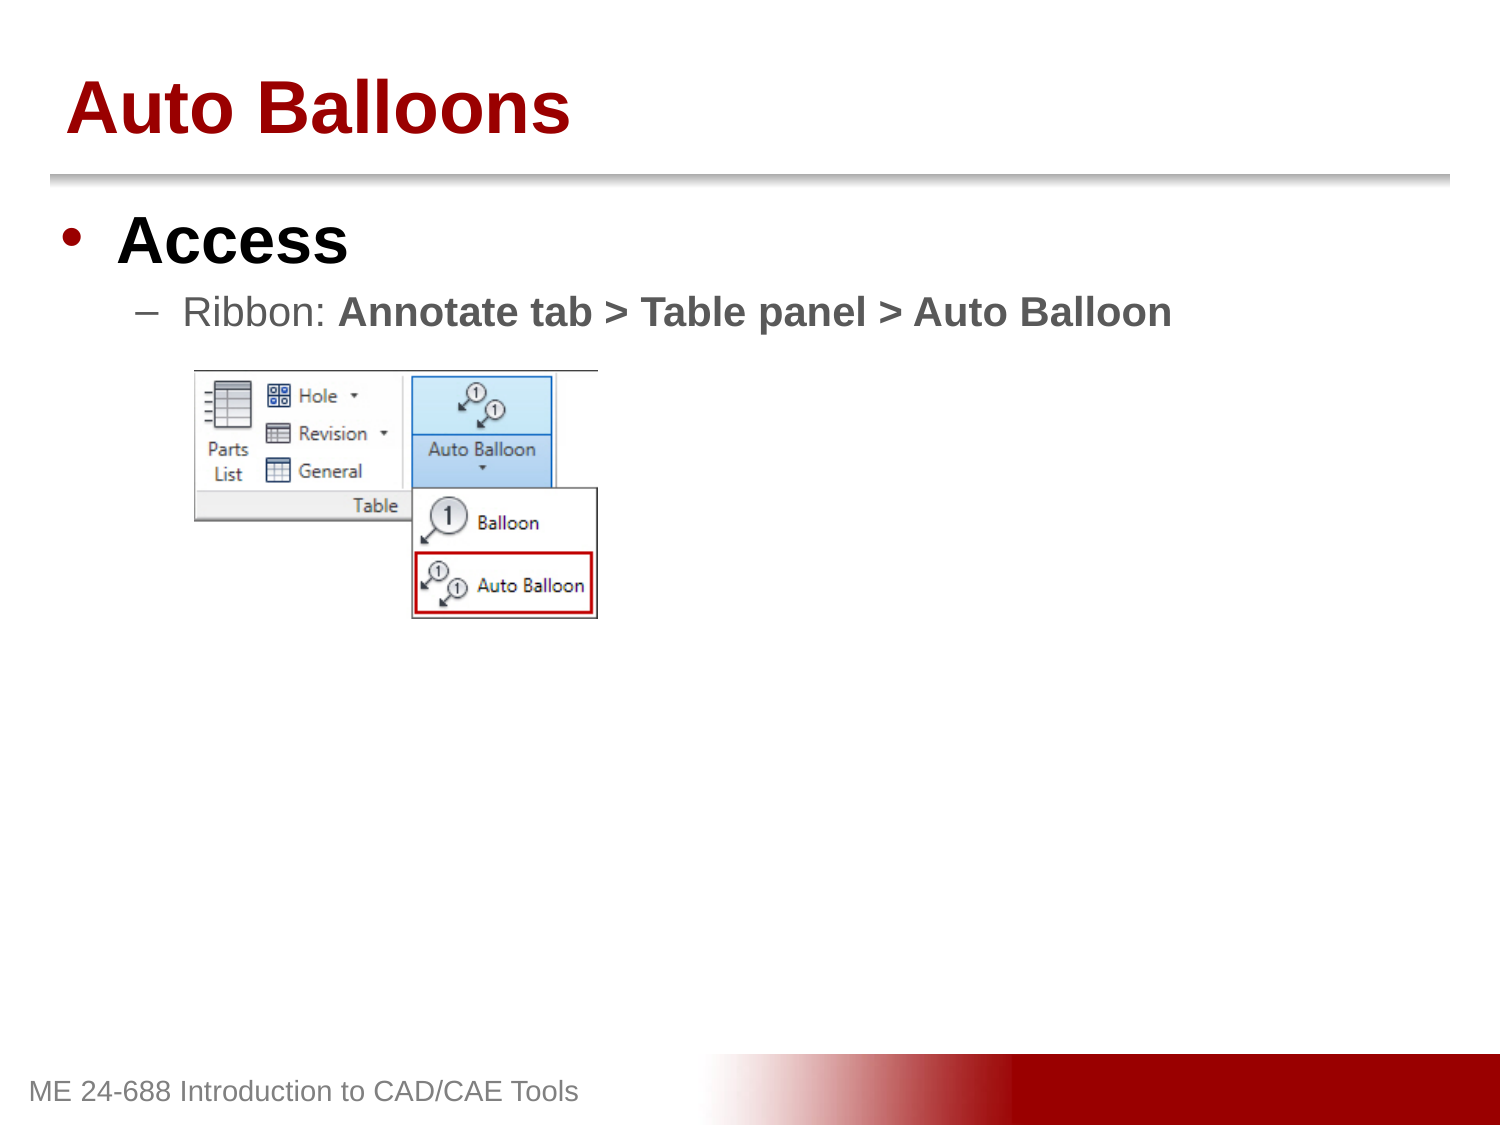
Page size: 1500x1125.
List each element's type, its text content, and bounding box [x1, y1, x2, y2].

picture [612, 1054, 1500, 1125]
list Access Ribbon: Annotate tab > Table panel > Auto Balloon [45, 189, 1446, 764]
picture [193, 369, 598, 619]
title Auto Balloons [50, 45, 1450, 163]
